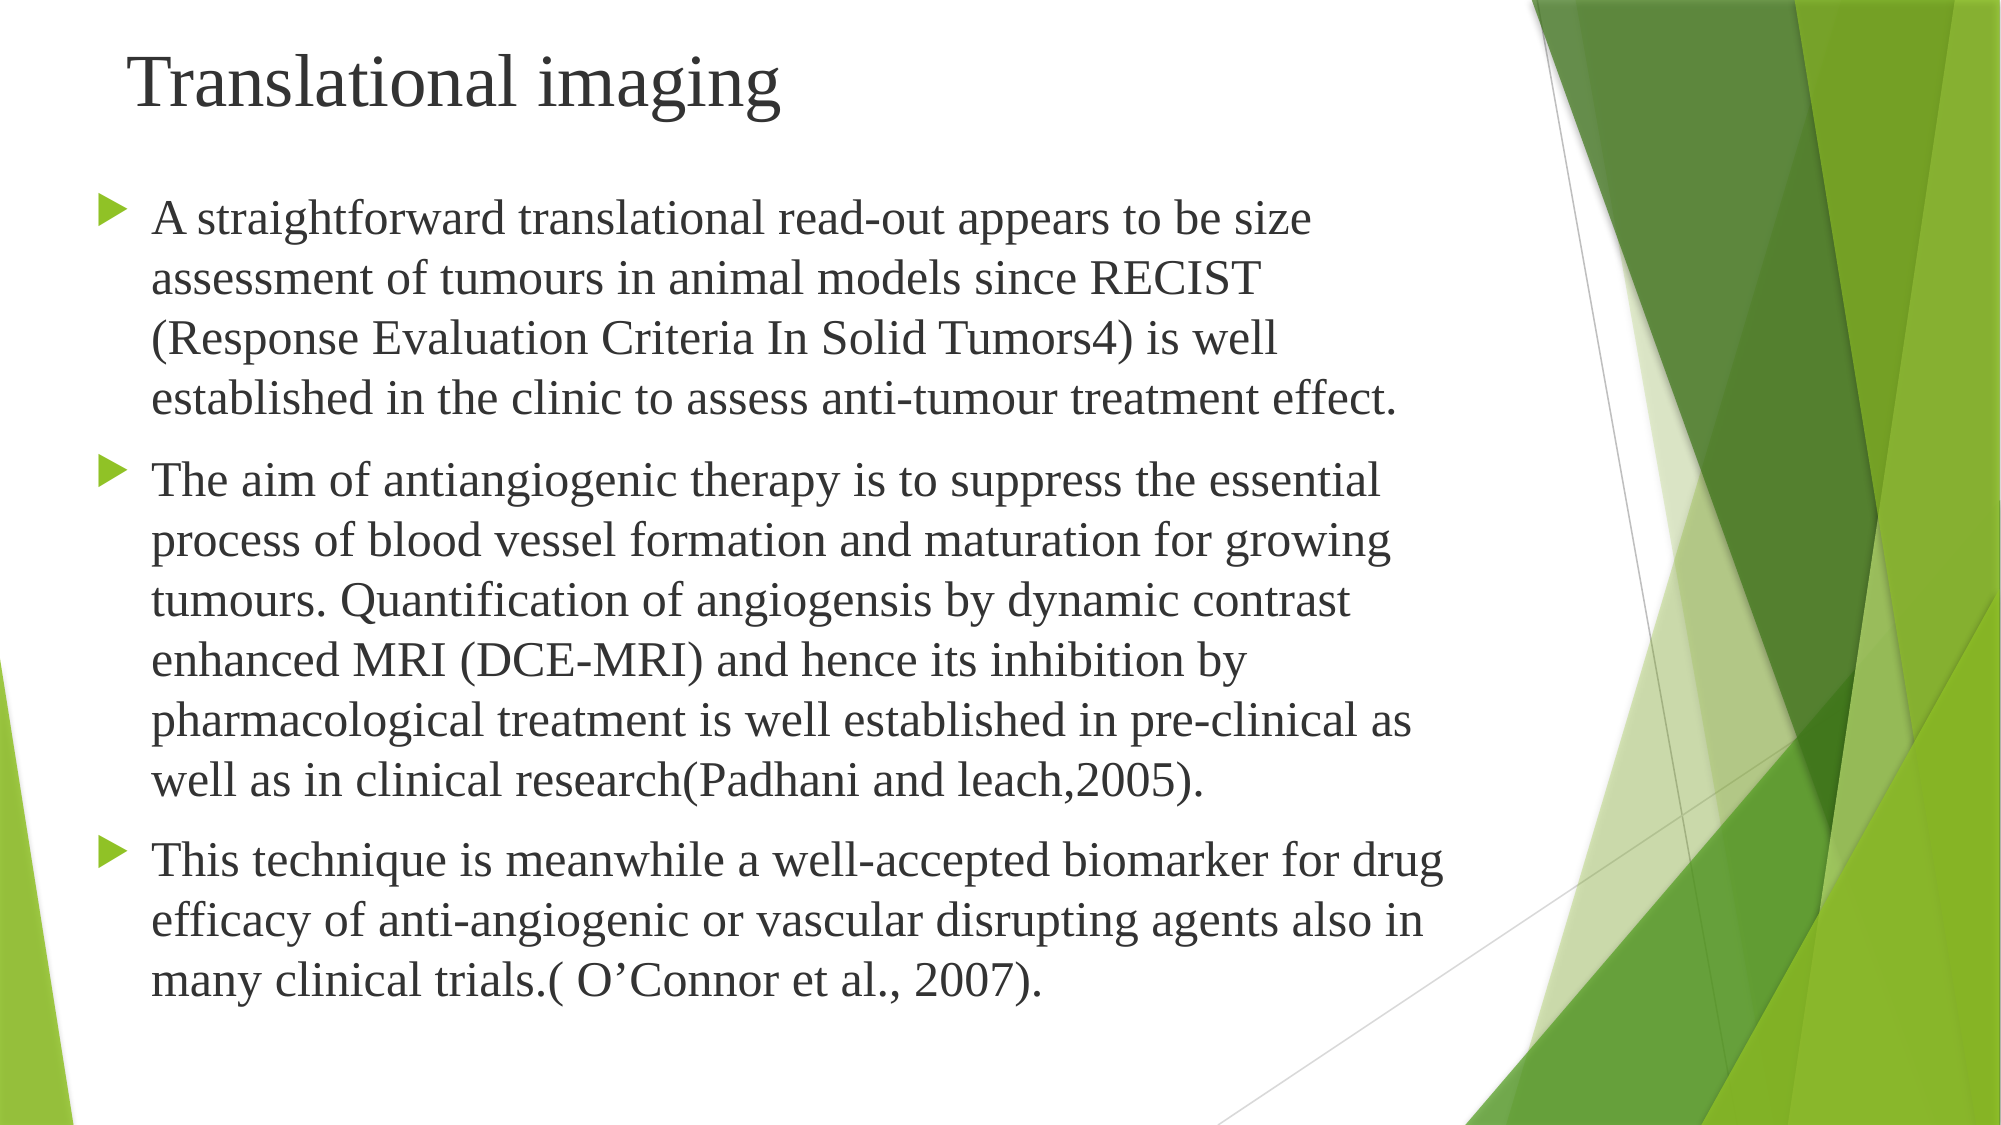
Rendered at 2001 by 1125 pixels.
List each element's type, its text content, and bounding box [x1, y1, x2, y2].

title Translational imaging [111, 23, 1522, 241]
list A straightforward translational read-out appears to be size assessment of tumours in animal models since RECIST (Response Evaluation Criteria In Solid Tumors4) is well established in the clinic to assess anti-tumour treatment effect. The aim of antiangiogenic therapy is to suppress the essential process of blood vessel formation and maturation for growing tumours. Quantification of angiogensis by dynamic contrast enhanced MRI (DCE-MRI) and hence its inhibition by pharmacological treatment is well established in pre-clinical as well as in clinical research(Padhani and leach,2005). This technique is meanwhile a well-accepted biomarker for drug efficacy of anti-angiogenic or vascular disrupting agents also in many clinical trials.( O’Connor et al., 2007). [79, 177, 1490, 815]
